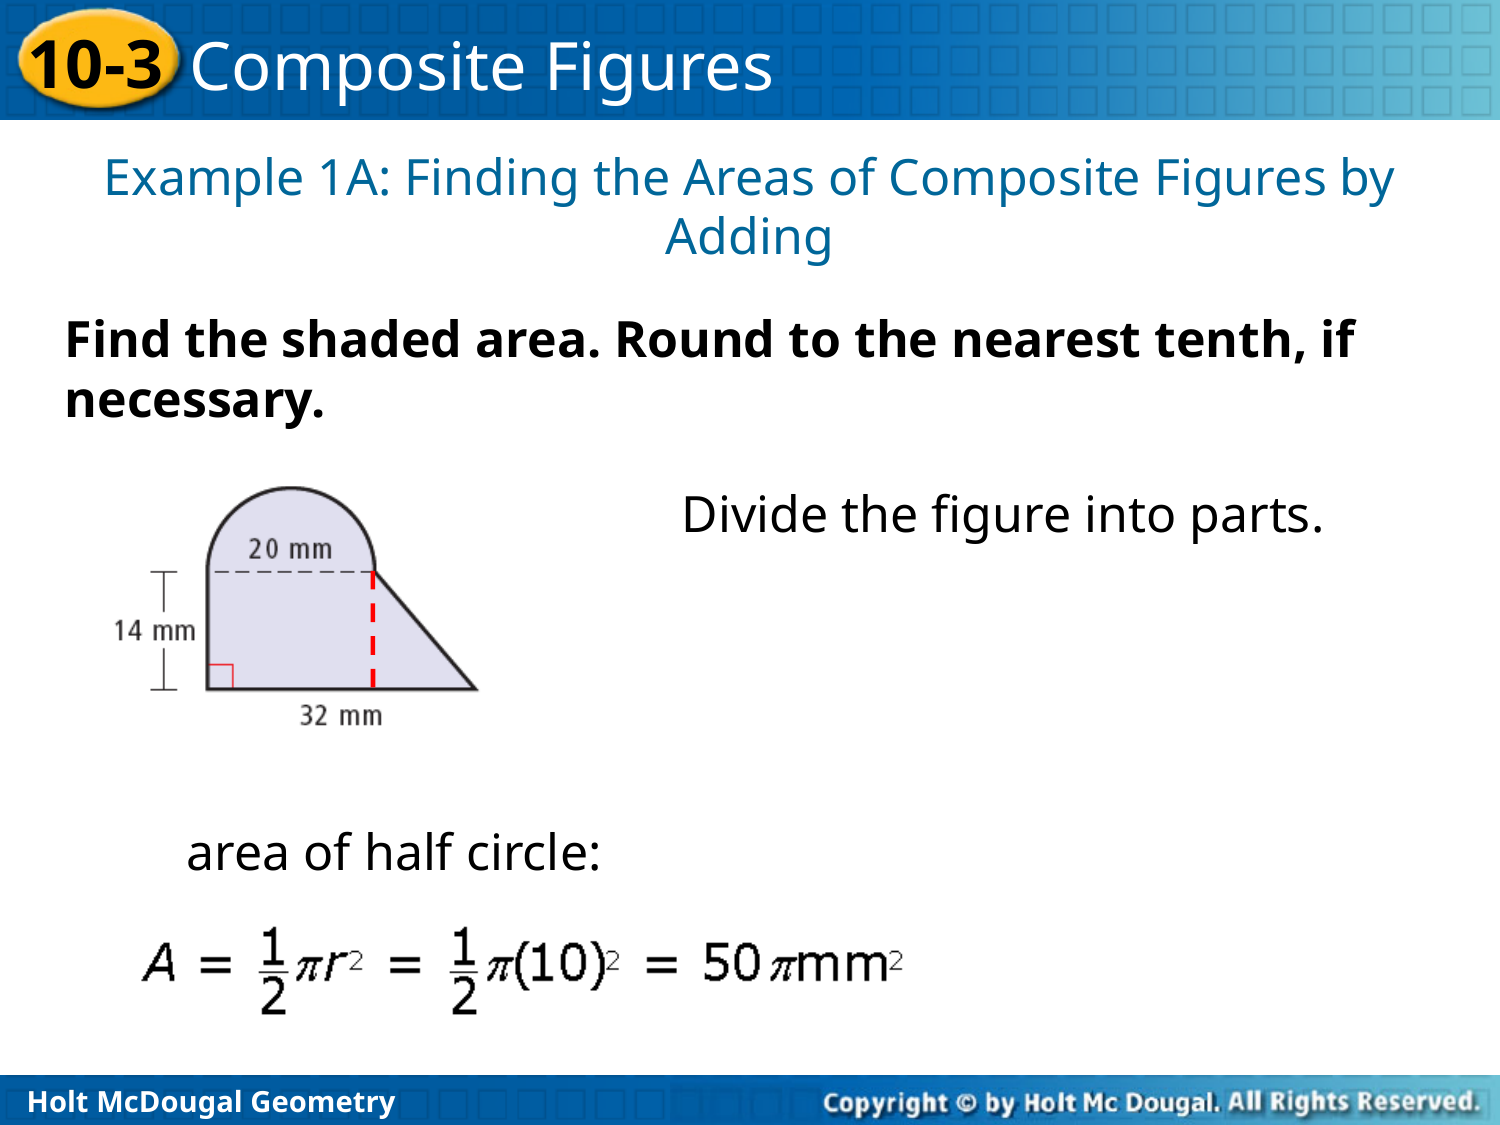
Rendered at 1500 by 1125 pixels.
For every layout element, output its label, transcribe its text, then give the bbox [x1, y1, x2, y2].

text_box Example 1A: Finding the Areas of Composite Figures by Adding [0, 137, 1500, 273]
picture [99, 474, 532, 738]
text_box Find the shaded area. Round to the nearest tenth, if necessary. [49, 299, 1402, 435]
text_box Divide the figure into parts. [666, 475, 1353, 550]
picture [0, 1075, 1500, 1125]
picture [137, 924, 907, 1021]
text_box area of half circle: [171, 812, 617, 888]
picture [0, 0, 1500, 120]
